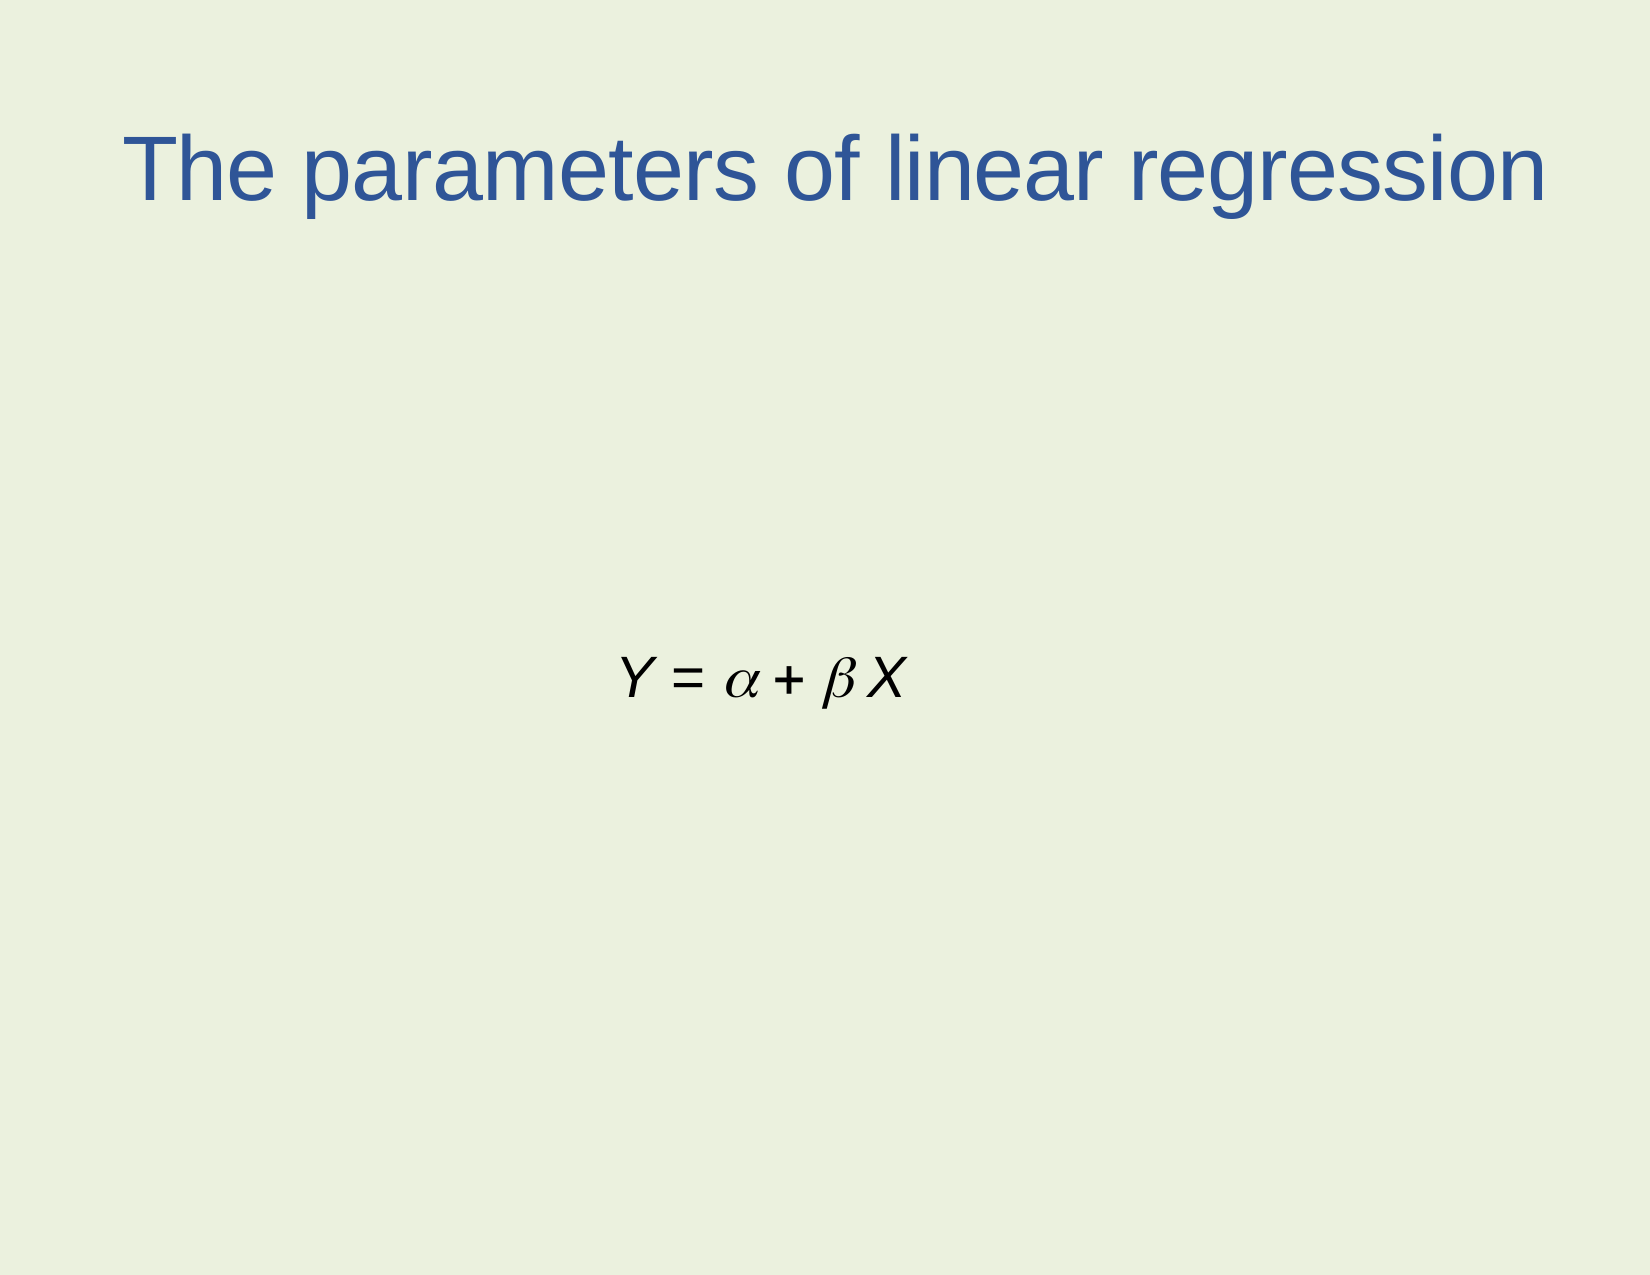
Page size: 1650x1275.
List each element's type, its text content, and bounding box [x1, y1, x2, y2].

text_box Y =    X [500, 637, 1021, 710]
text_box The parameters of linear regression [122, 99, 1613, 219]
